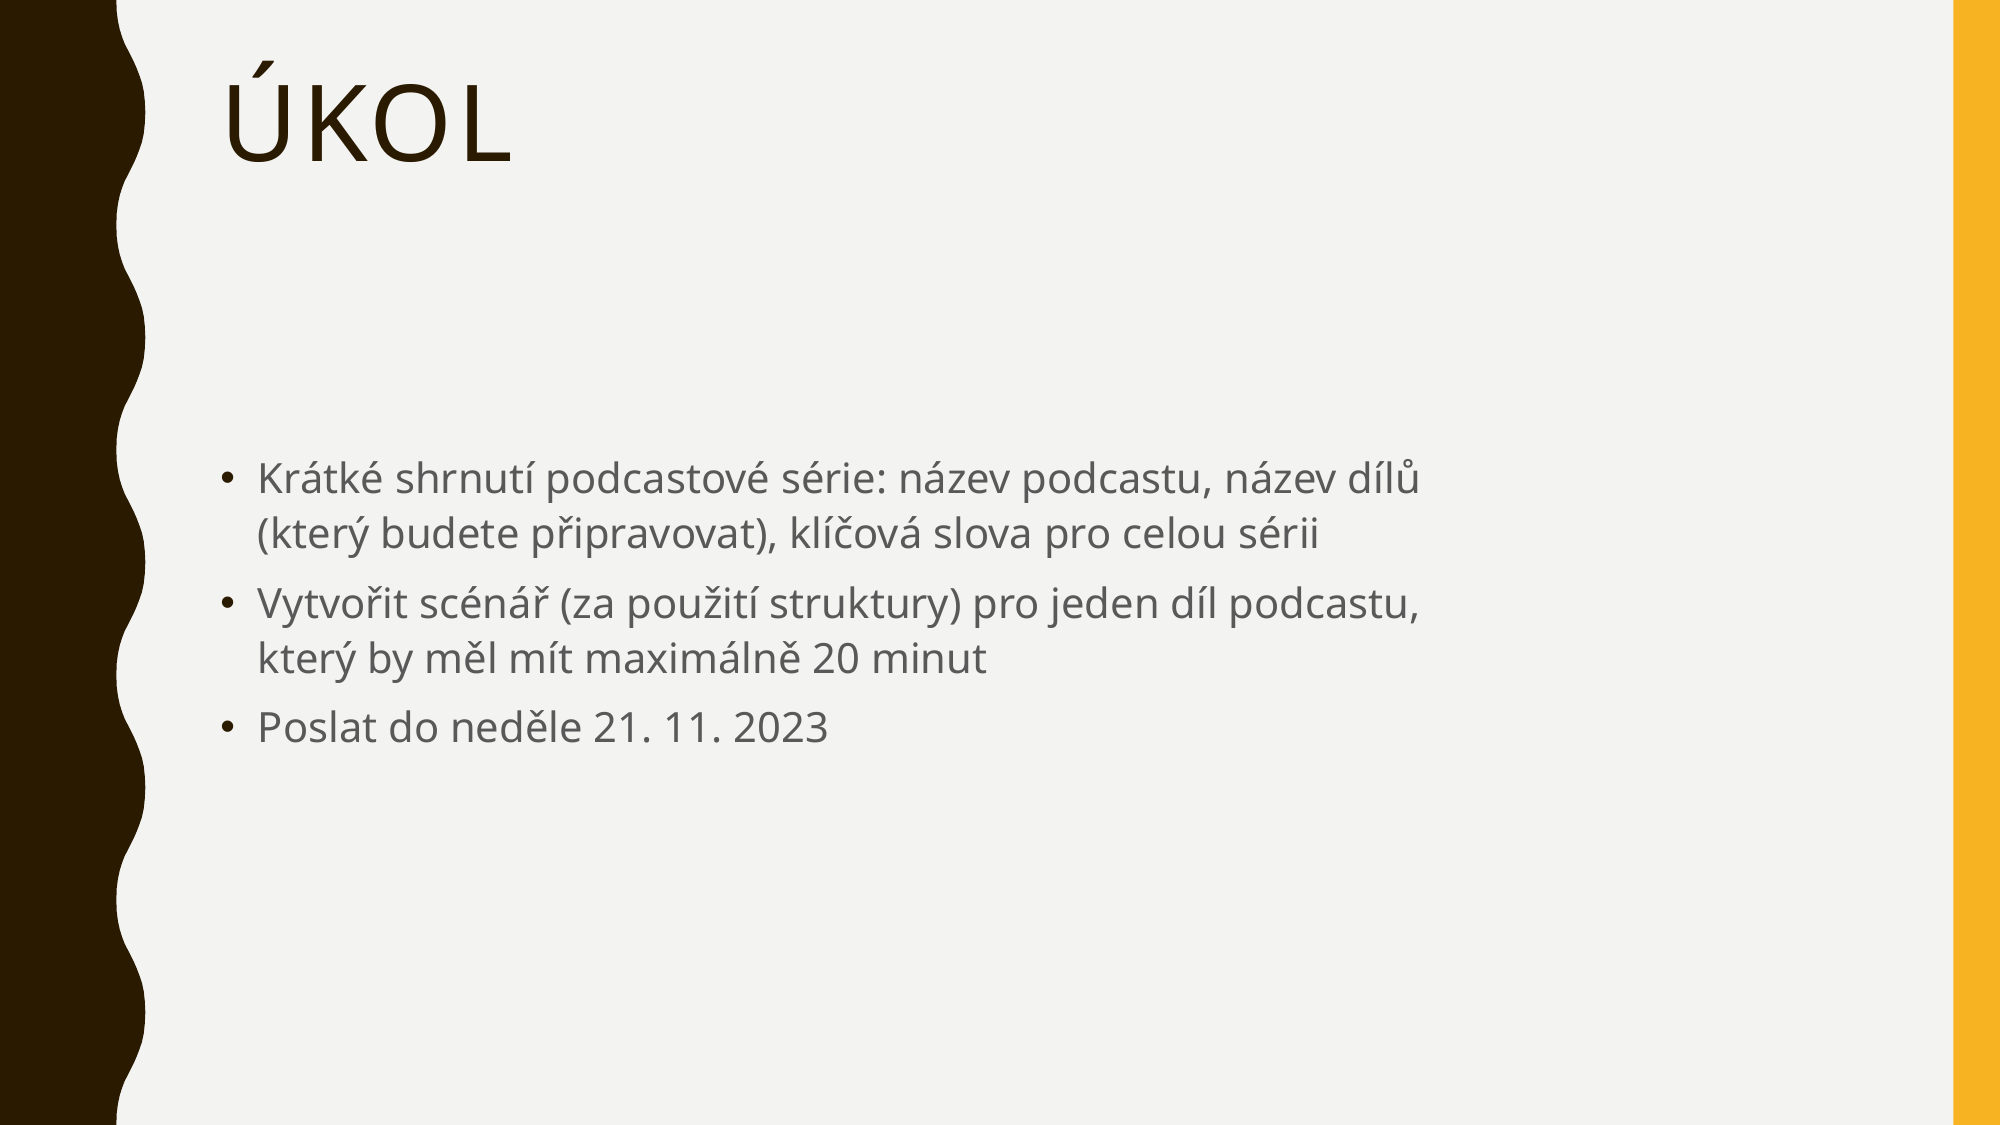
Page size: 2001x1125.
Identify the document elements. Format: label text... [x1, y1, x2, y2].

list Krátké shrnutí podcastové série: název podcastu, název dílů (který budete připravovat), klíčová slova pro celou sérii Vytvořit scénář (za použití struktury) pro jeden díl podcastu, který by měl mít maximálně 20 minut Poslat do neděle 21. 11. 2023 [205, 375, 1469, 965]
title úkol [205, 62, 1875, 308]
